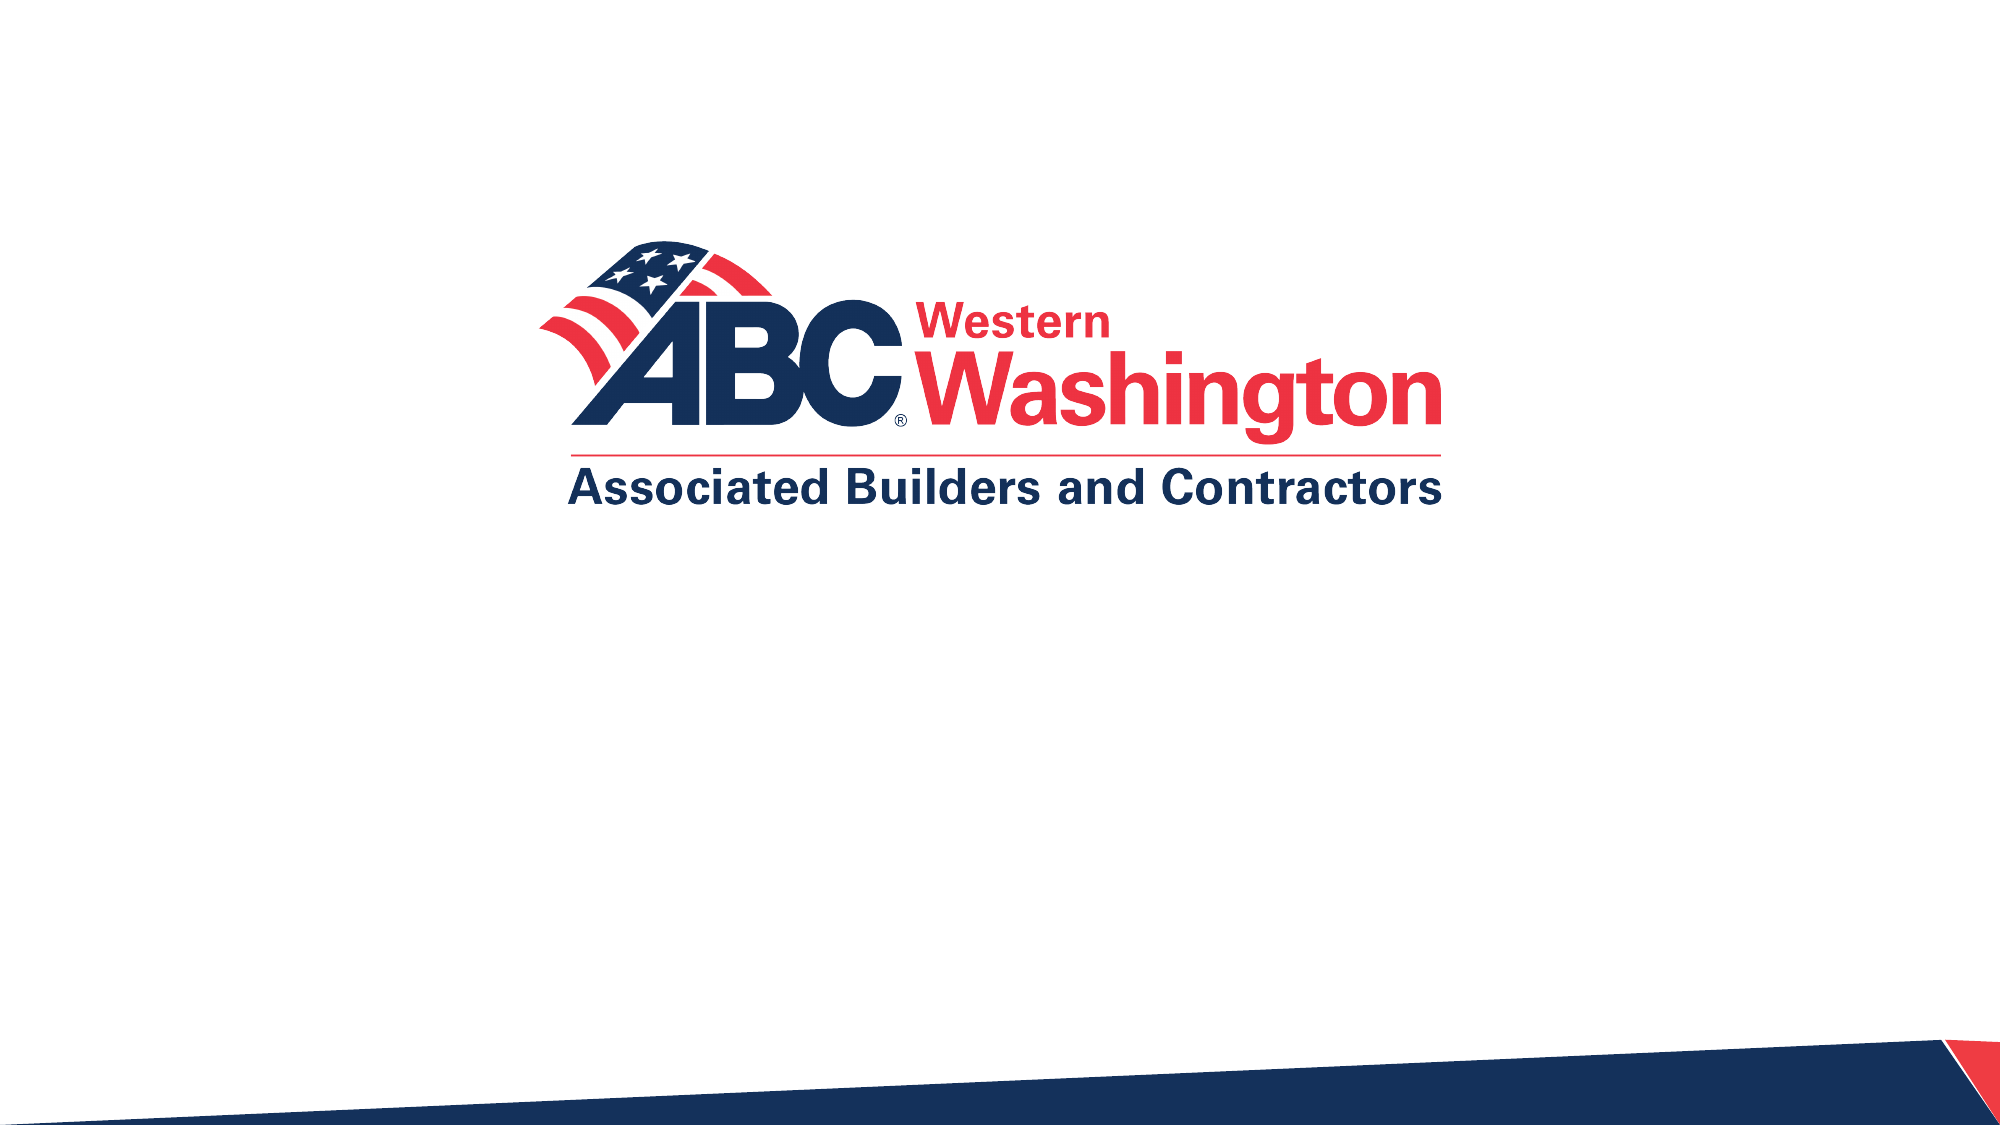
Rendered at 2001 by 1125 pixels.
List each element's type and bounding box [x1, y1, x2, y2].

picture [494, 214, 1503, 546]
